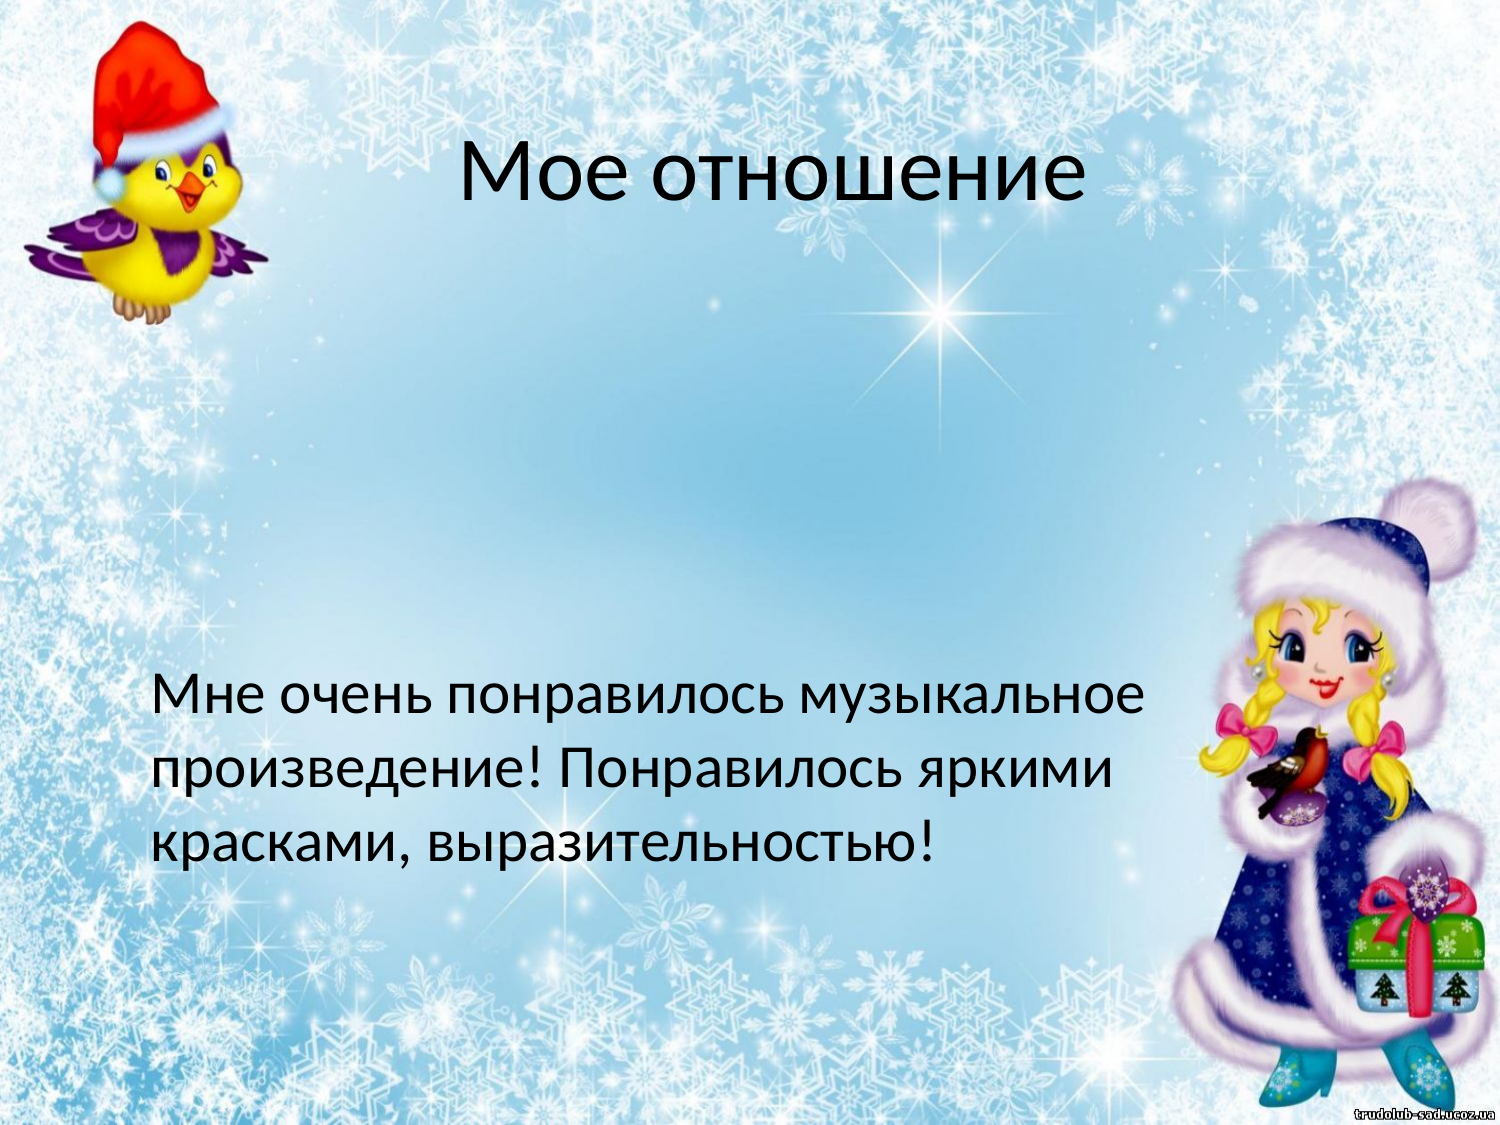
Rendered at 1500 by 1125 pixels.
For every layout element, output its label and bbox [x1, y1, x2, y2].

list [0, 0, 1500, 1125]
